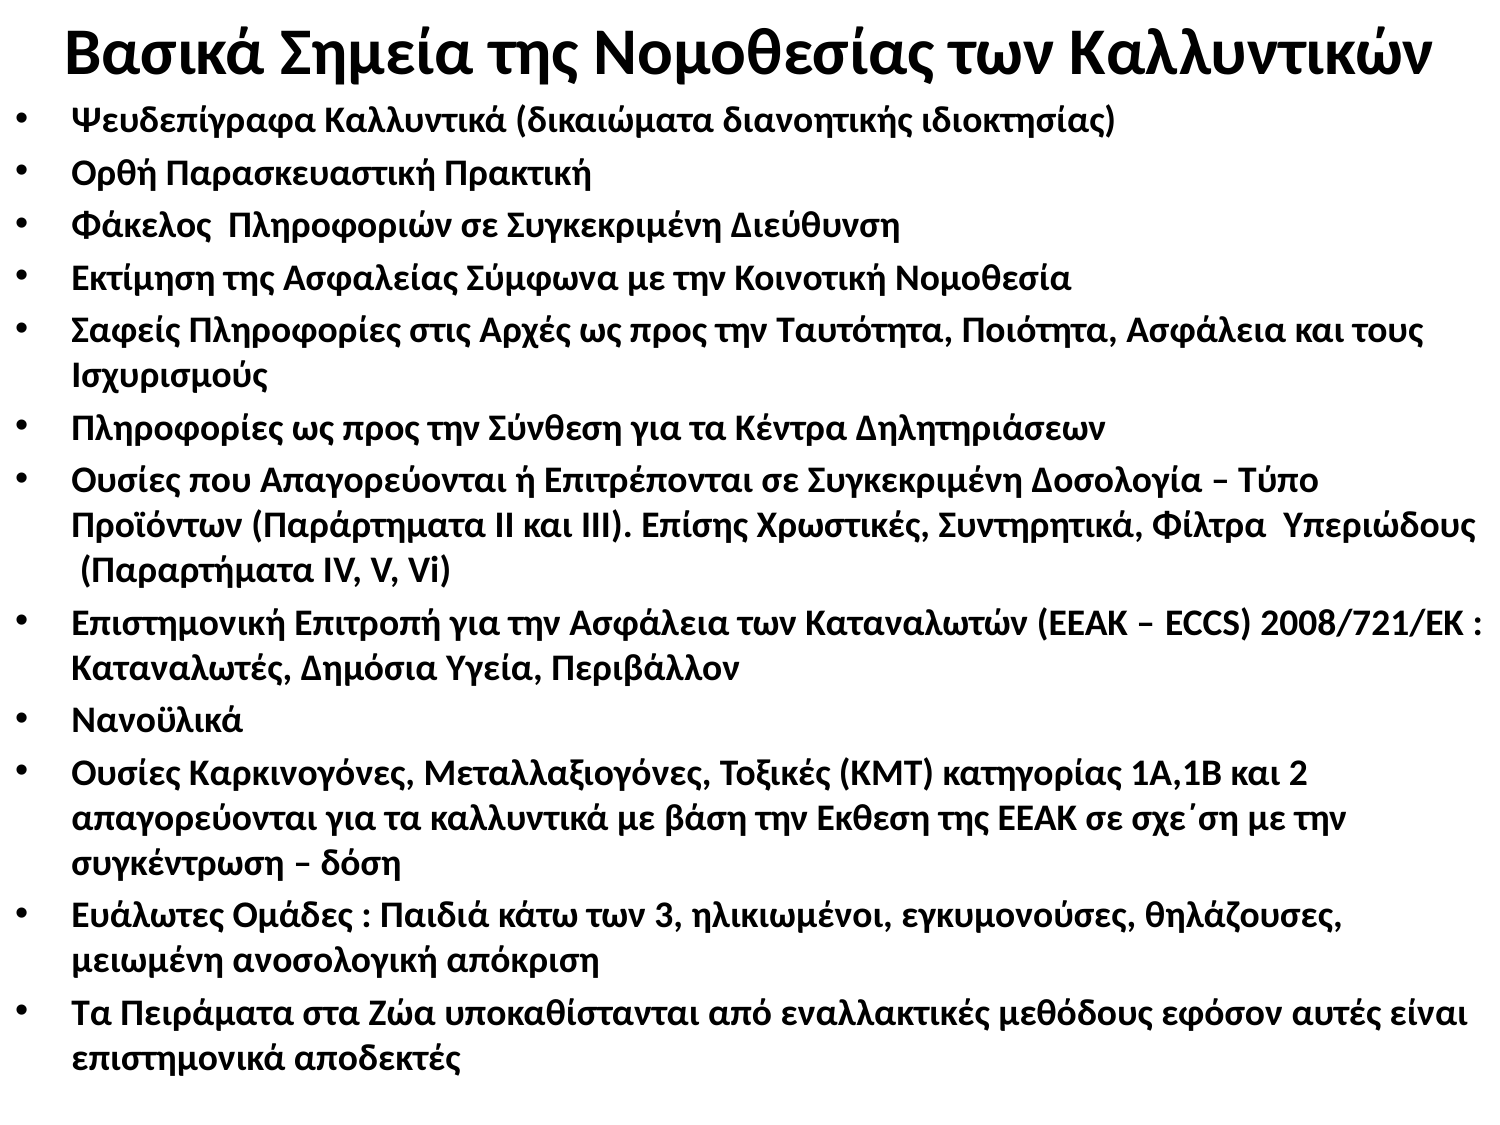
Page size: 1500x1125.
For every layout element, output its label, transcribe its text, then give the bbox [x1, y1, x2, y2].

list Βασικά Σημεία της Νομοθεσίας των Καλλυντικών Ψευδεπίγραφα Καλλυντικά (δικαιώματα διανοητικής ιδιοκτησίας) Ορθή Παρασκευαστική Πρακτική Φάκελος Πληροφοριών σε Συγκεκριμένη Διεύθυνση Εκτίμηση της Ασφαλείας Σύμφωνα με την Κοινοτική Νομοθεσία Σαφείς Πληροφορίες στις Αρχές ως προς την Ταυτότητα, Ποιότητα, Ασφάλεια και τους Ισχυρισμούς Πληροφορίες ως προς την Σύνθεση για τα Κέντρα Δηλητηριάσεων Ουσίες που Απαγορεύονται ή Επιτρέπονται σε Συγκεκριμένη Δοσολογία – Τύπο Προϊόντων (Παράρτηματα ΙΙ και ΙΙΙ). Επίσης Χρωστικές, Συντηρητικά, Φίλτρα Υπεριώδους (Παραρτήματα ΙV, V, Vi) Επιστημονική Επιτροπή για την Ασφάλεια των Καταναλωτών (ΕΕΑΚ – ECCS) 2008/721/EK : Καταναλωτές, Δημόσια Υγεία, Περιβάλλον Νανοϋλικά Ουσίες Καρκινογόνες, Μεταλλαξιογόνες, Τοξικές (ΚΜΤ) κατηγορίας 1Α,1Β και 2 απαγορεύονται για τα καλλυντικά με βάση την Εκθεση της ΕΕΑΚ σε σχε΄ση με την συγκέντρωση – δόση Ευάλωτες Ομάδες : Παιδιά κάτω των 3, ηλικιωμένοι, εγκυμονούσες, θηλάζουσες, μειωμένη ανοσολογική απόκριση Τα Πειράματα στα Ζώα υποκαθίστανται από εναλλακτικές μεθόδους εφόσον αυτές είναι επιστημονικά αποδεκτές [0, 0, 1500, 1125]
